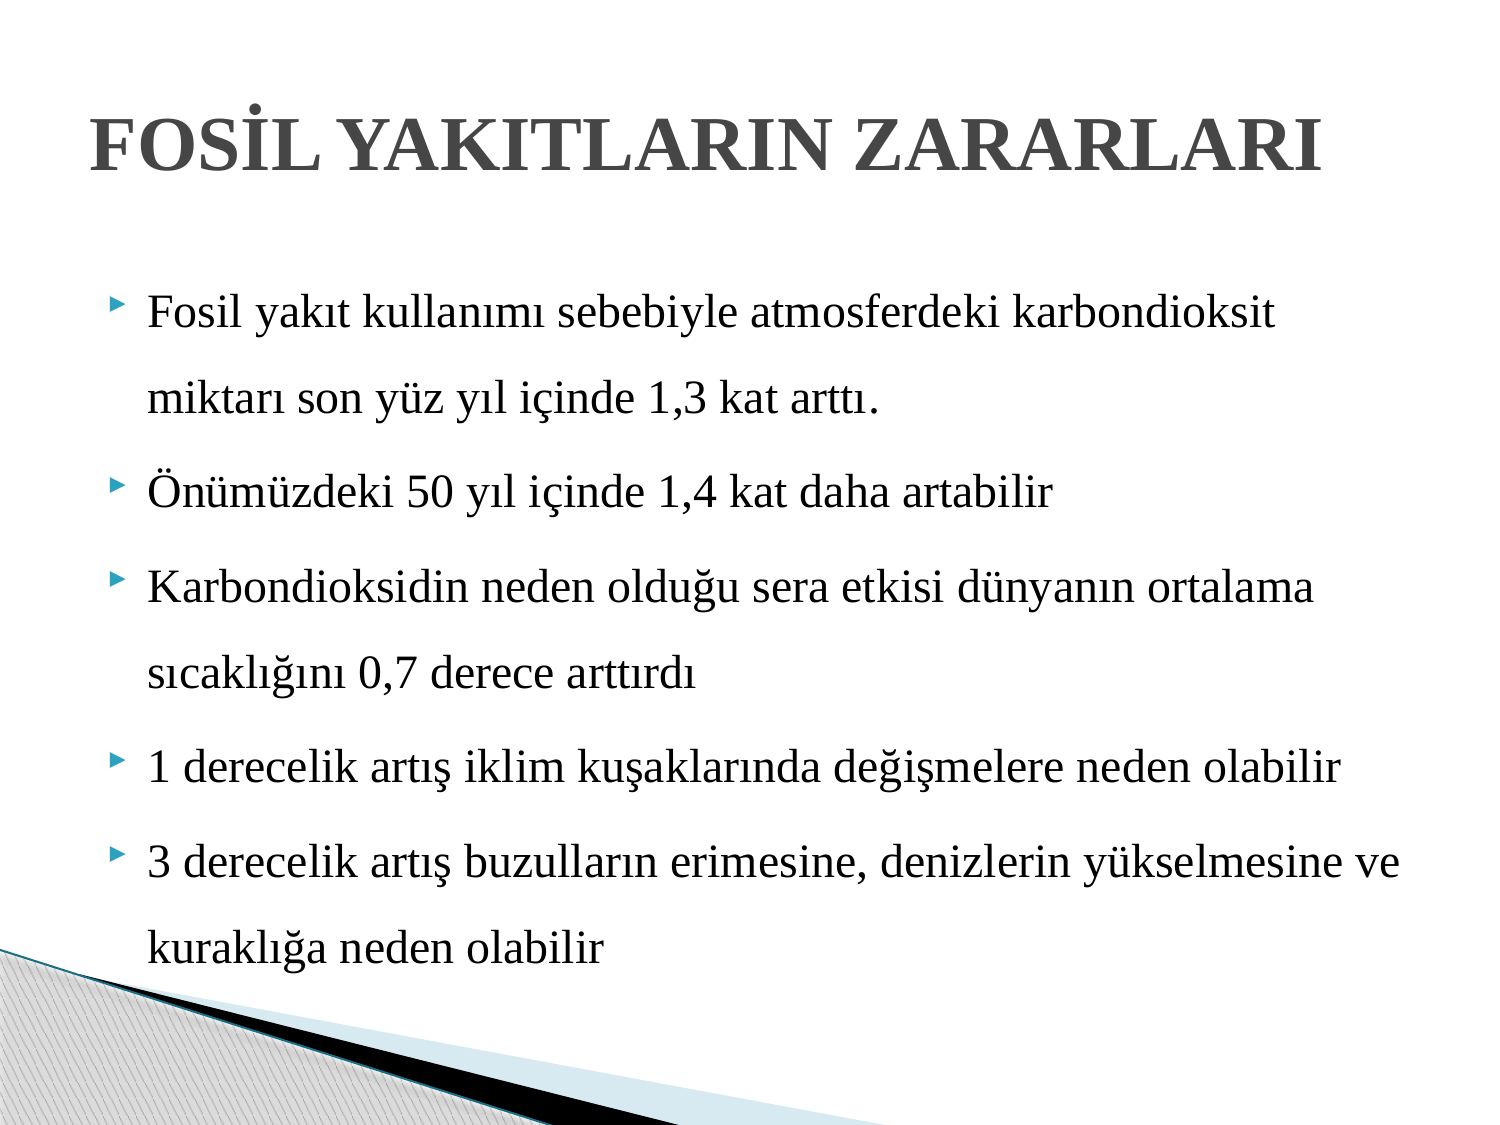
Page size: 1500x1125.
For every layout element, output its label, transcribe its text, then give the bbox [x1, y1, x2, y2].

list Fosil yakıt kullanımı sebebiyle atmosferdeki karbondioksit miktarı son yüz yıl içinde 1,3 kat arttı. Önümüzdeki 50 yıl içinde 1,4 kat daha artabilir Karbondioksidin neden olduğu sera etkisi dünyanın ortalama sıcaklığını 0,7 derece arttırdı 1 derecelik artış iklim kuşaklarında değişmelere neden olabilir 3 derecelik artış buzulların erimesine, denizlerin yükselmesine ve kuraklığa neden olabilir [75, 243, 1425, 986]
title FOSİL YAKITLARIN ZARARLARI [75, 45, 1425, 233]
